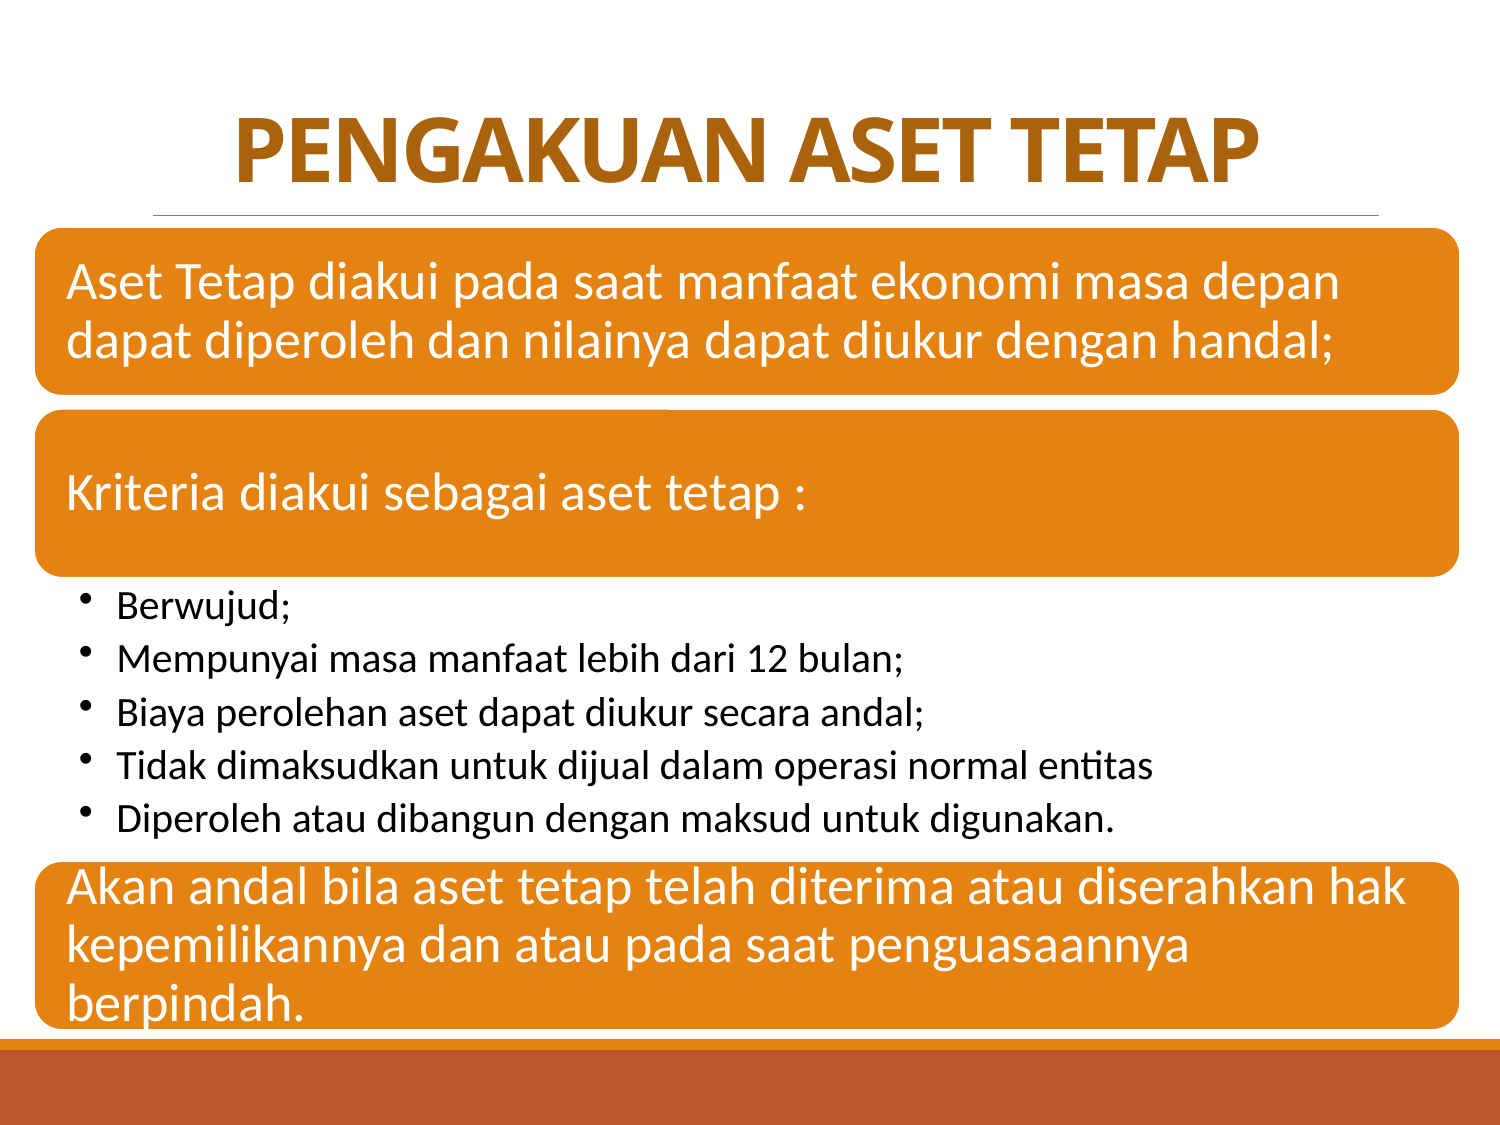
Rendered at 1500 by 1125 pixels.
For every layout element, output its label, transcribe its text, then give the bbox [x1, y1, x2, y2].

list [33, 222, 1461, 1035]
title PENGAKUAN ASET TETAP [33, 13, 1461, 209]
